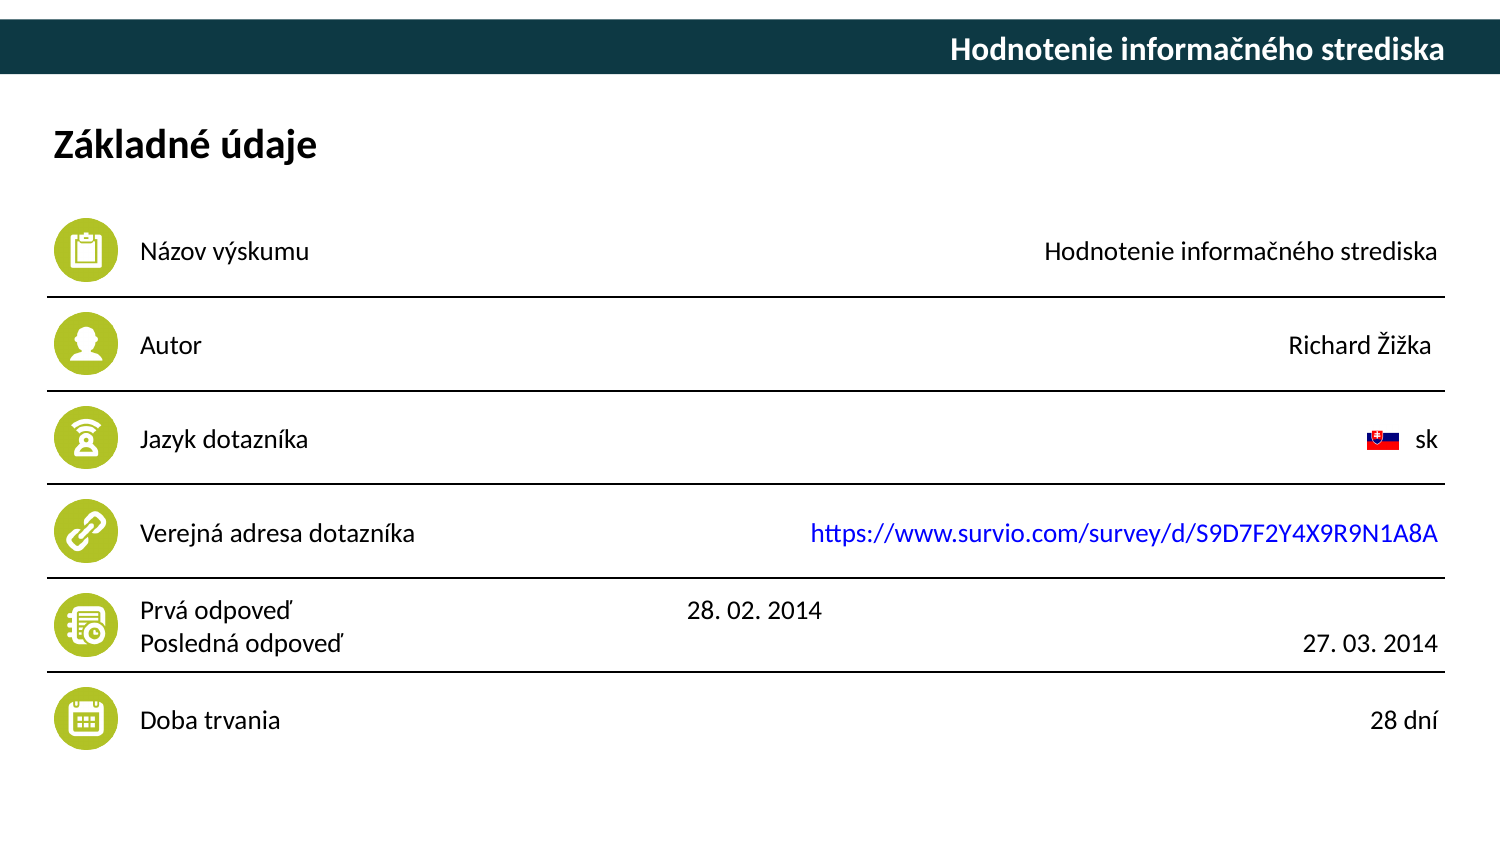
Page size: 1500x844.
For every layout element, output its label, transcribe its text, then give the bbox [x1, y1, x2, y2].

picture [54, 593, 118, 657]
text_box Autor [125, 320, 516, 368]
text_box 28 dní [671, 695, 1454, 743]
text_box 28. 02. 2014 27. 03. 2014 [671, 585, 1454, 665]
text_box Richard Žižka [671, 320, 1454, 368]
text_box sk [671, 413, 1454, 462]
text_box Základné údaje [39, 109, 430, 175]
picture [54, 312, 118, 376]
text_box Doba trvania [125, 695, 516, 743]
picture [54, 499, 118, 563]
text_box Hodnotenie informačného strediska [671, 226, 1454, 274]
text_box Názov výskumu [125, 226, 516, 274]
text_box Prvá odpoveď Posledná odpoveď [125, 587, 516, 665]
picture [54, 405, 118, 469]
text_box Verejná adresa dotazníka [125, 507, 516, 555]
text_box https://www.survio.com/survey/d/S9D7F2Y4X9R9N1A8A [671, 507, 1454, 555]
picture [1366, 424, 1399, 451]
picture [54, 218, 118, 282]
text_box Jazyk dotazníka [125, 413, 516, 462]
picture [54, 687, 118, 751]
